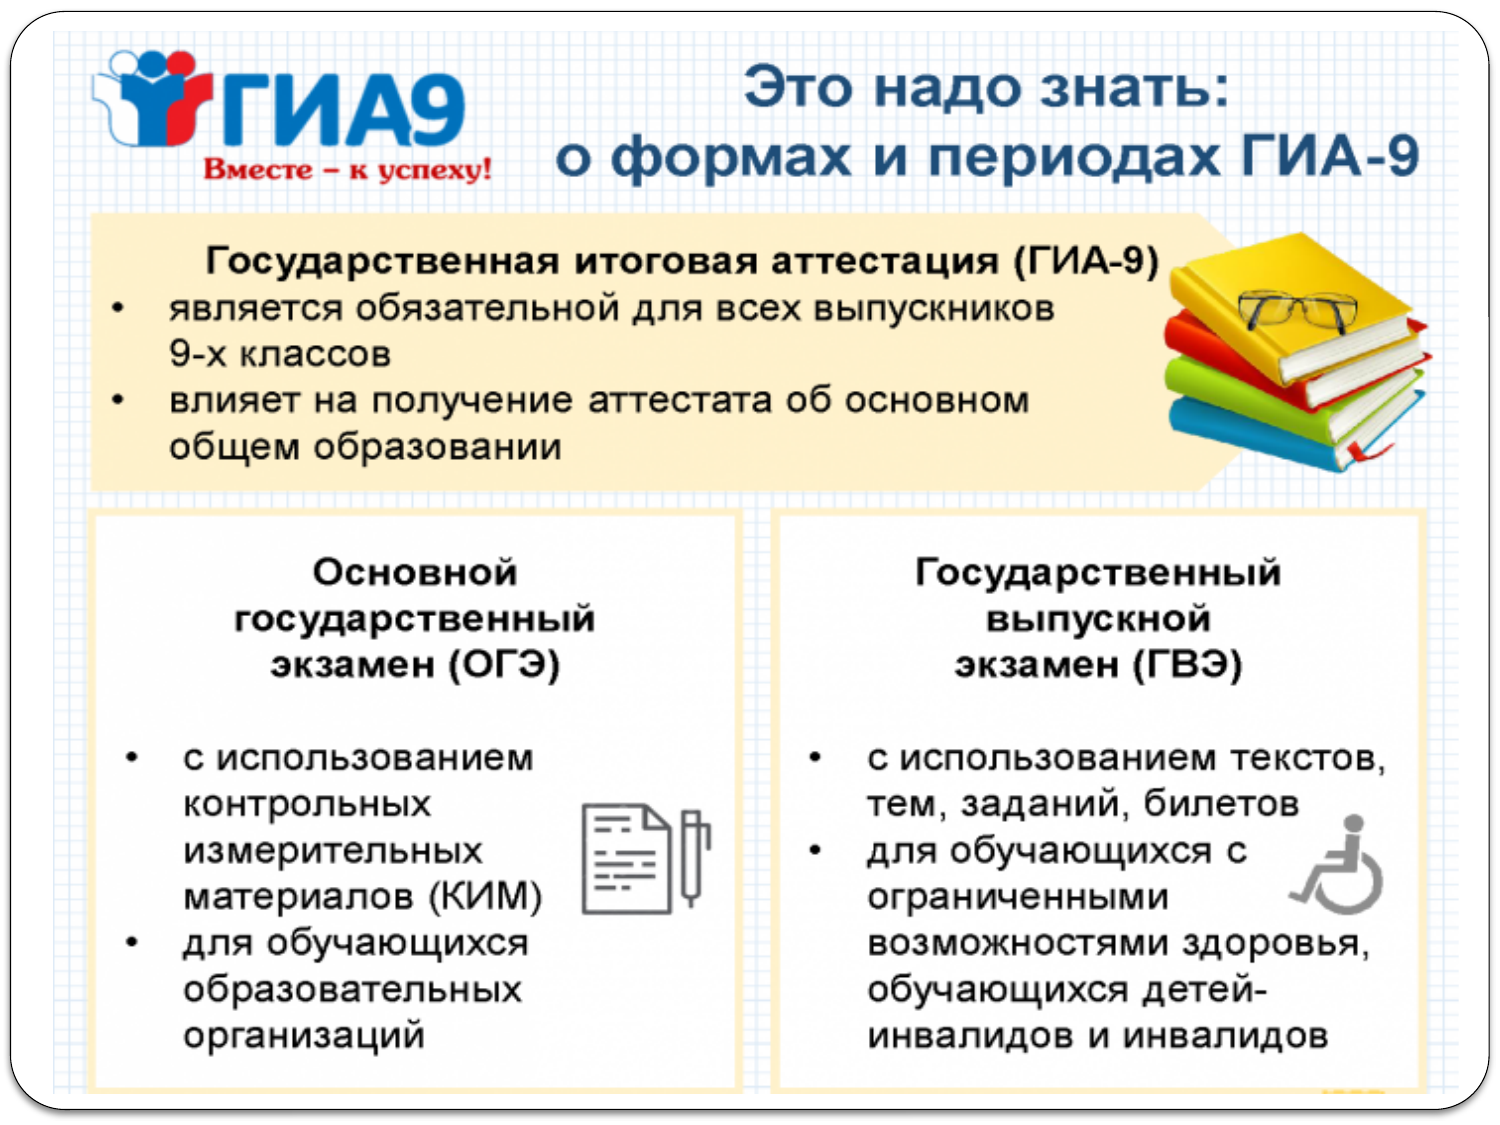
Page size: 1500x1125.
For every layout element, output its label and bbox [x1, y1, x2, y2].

picture [52, 30, 1459, 1095]
